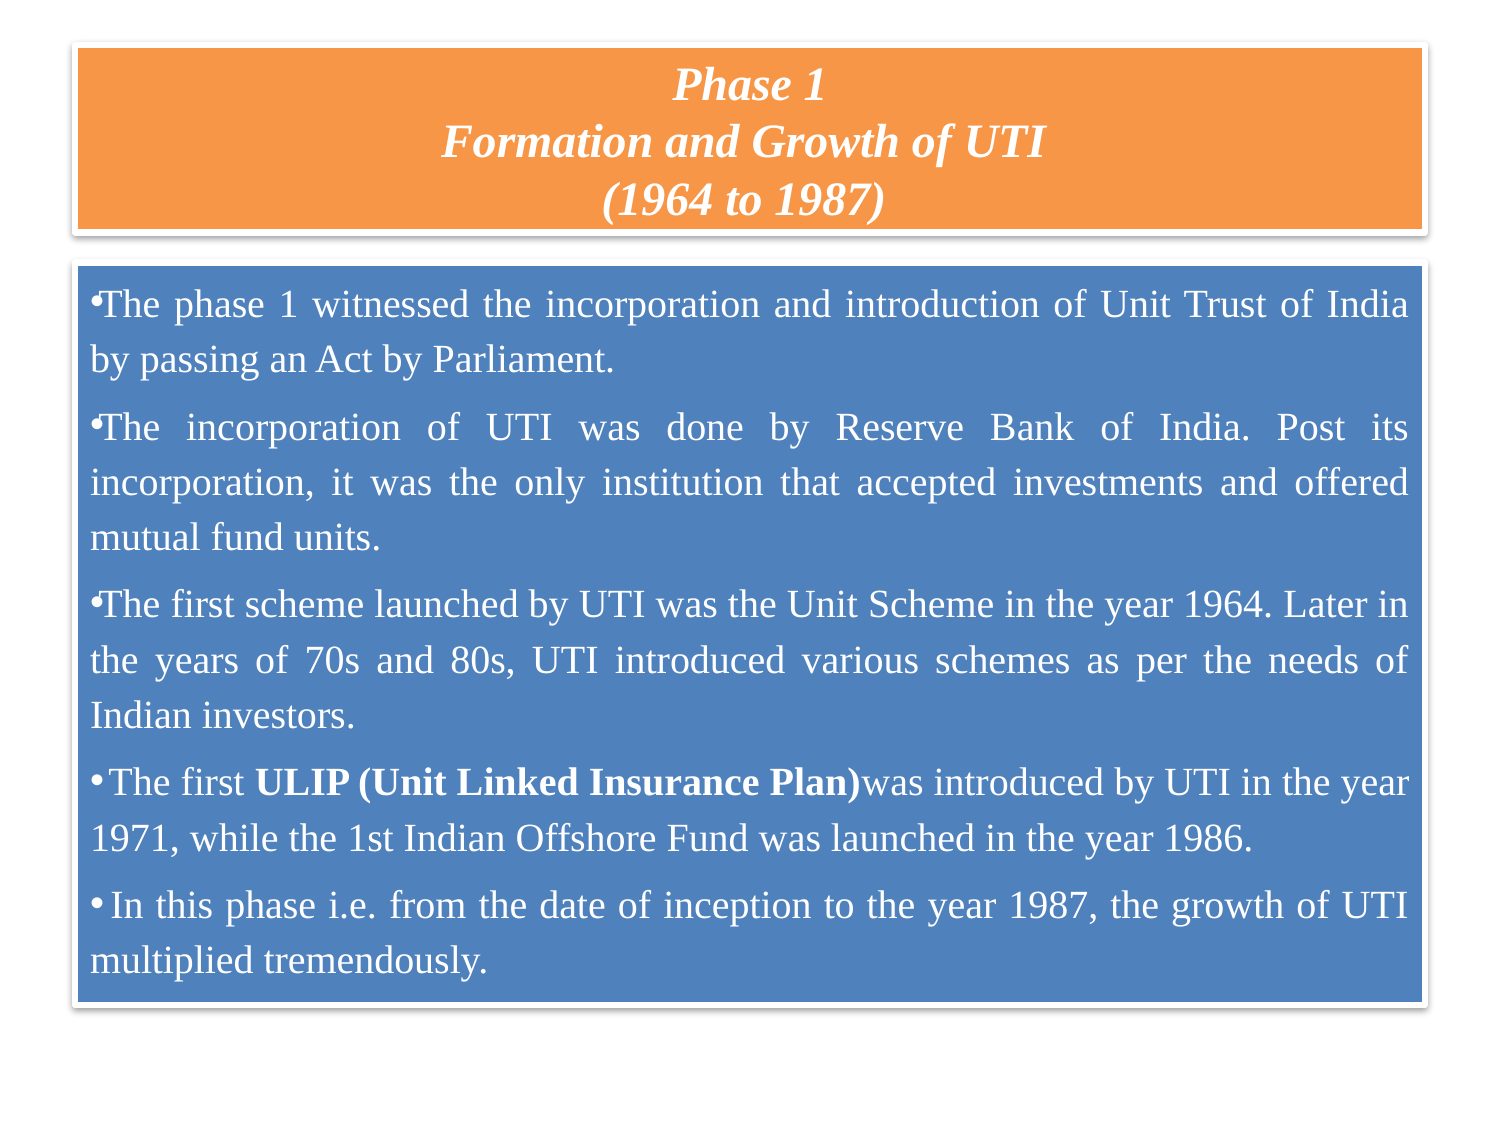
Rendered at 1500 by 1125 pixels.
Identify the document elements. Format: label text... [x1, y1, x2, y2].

list The phase 1 witnessed the incorporation and introduction of Unit Trust of India by passing an Act by Parliament. The incorporation of UTI was done by Reserve Bank of India. Post its incorporation, it was the only institution that accepted investments and offered mutual fund units. The first scheme launched by UTI was the Unit Scheme in the year 1964. Later in the years of 70s and 80s, UTI introduced various schemes as per the needs of Indian investors. The first ULIP (Unit Linked Insurance Plan)was introduced by UTI in the year 1971, while the 1st Indian Offshore Fund was launched in the year 1986. In this phase i.e. from the date of inception to the year 1987, the growth of UTI multiplied tremendously. [72, 259, 1428, 1008]
title Phase 1 Formation and Growth of UTI (1964 to 1987) [72, 42, 1428, 236]
